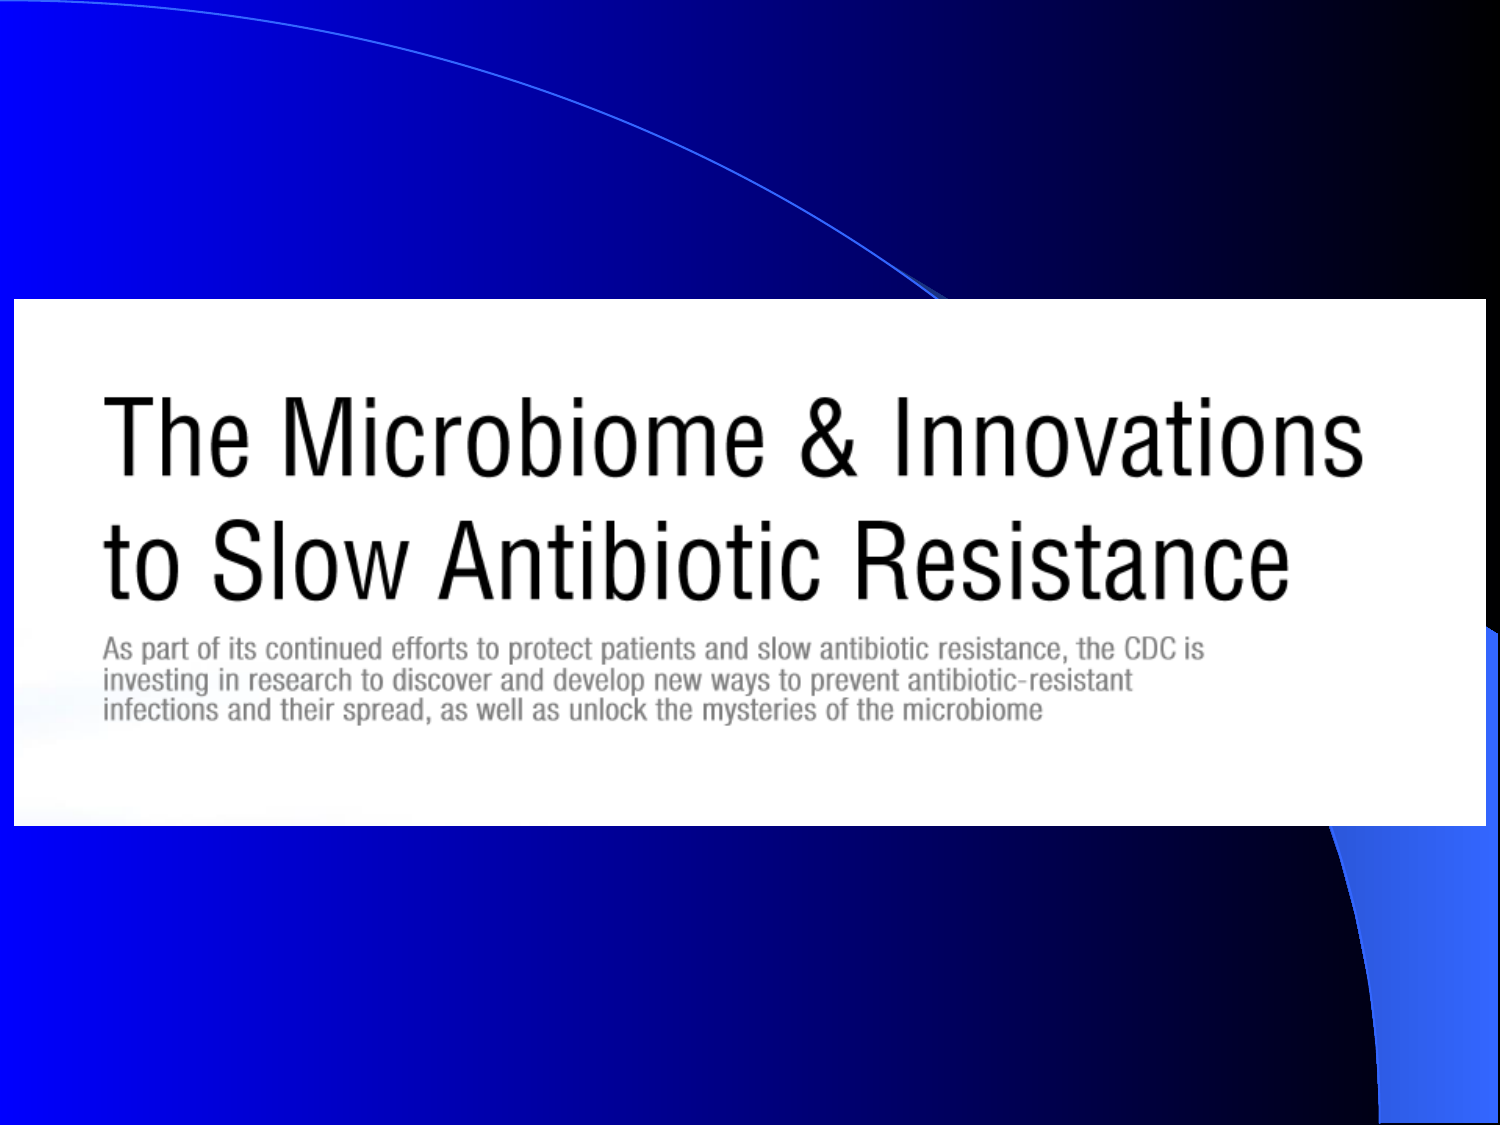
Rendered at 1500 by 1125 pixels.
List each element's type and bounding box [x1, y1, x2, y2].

picture [14, 298, 1486, 826]
